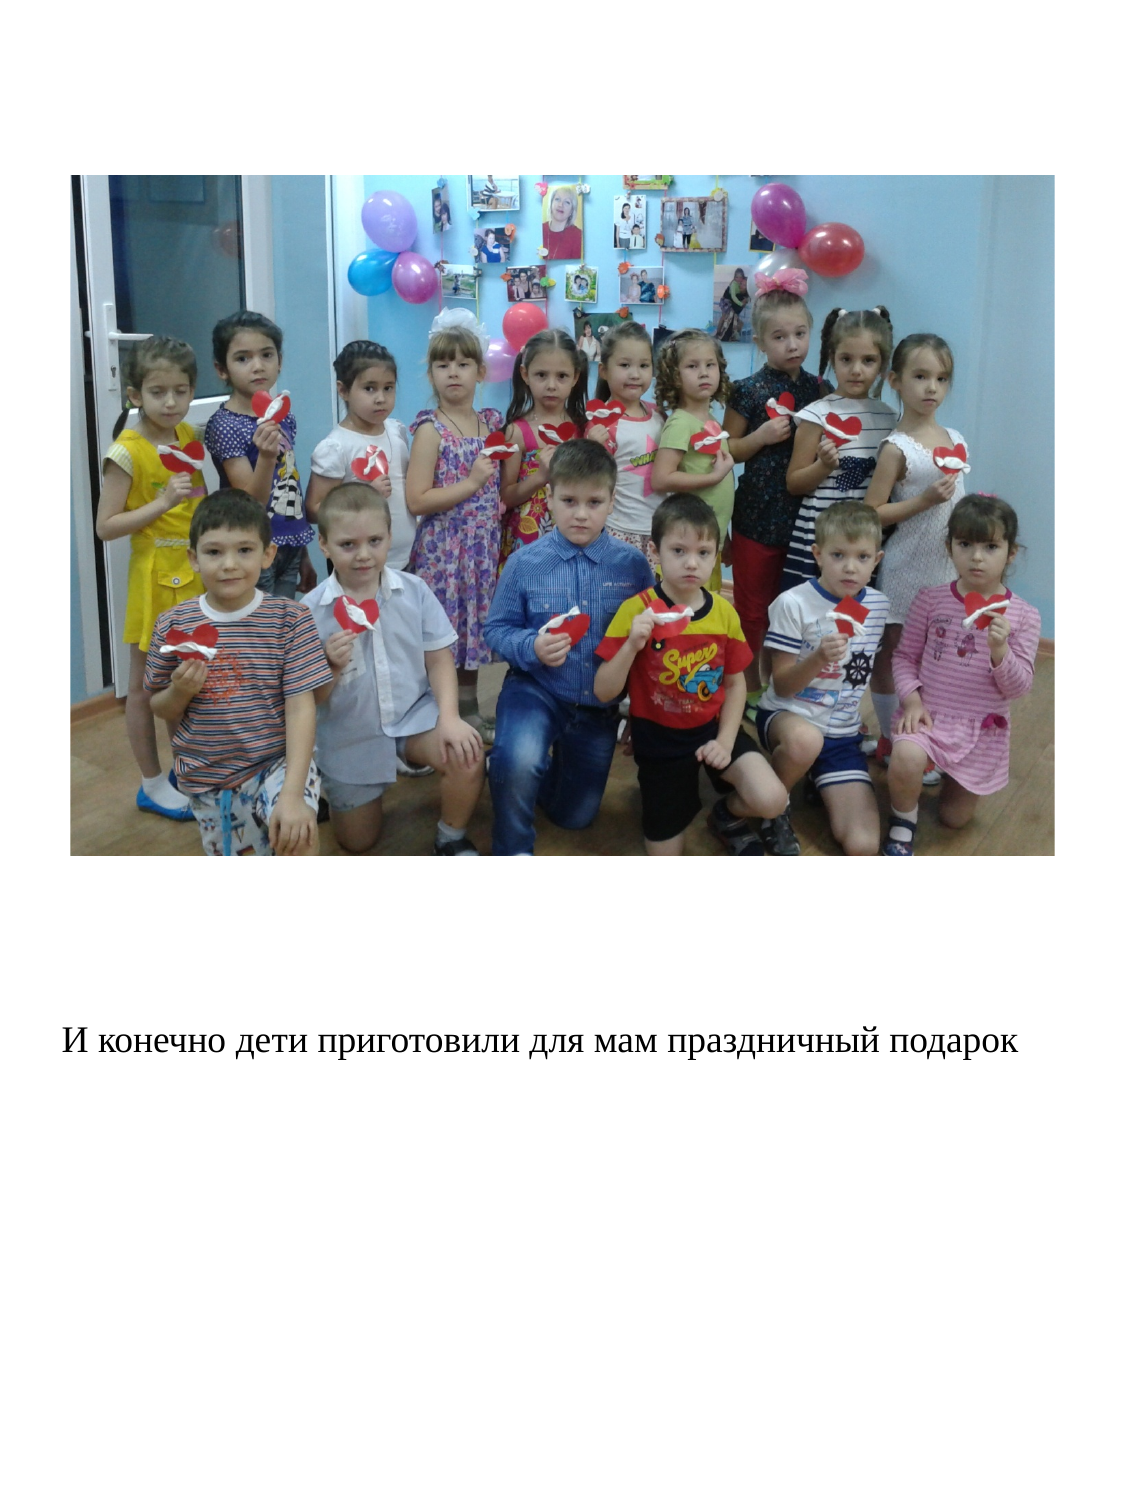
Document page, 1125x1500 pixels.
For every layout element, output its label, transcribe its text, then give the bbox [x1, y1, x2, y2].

picture [70, 175, 1055, 856]
text_box И конечно дети приготовили для мам праздничный подарок [46, 1007, 1090, 1068]
